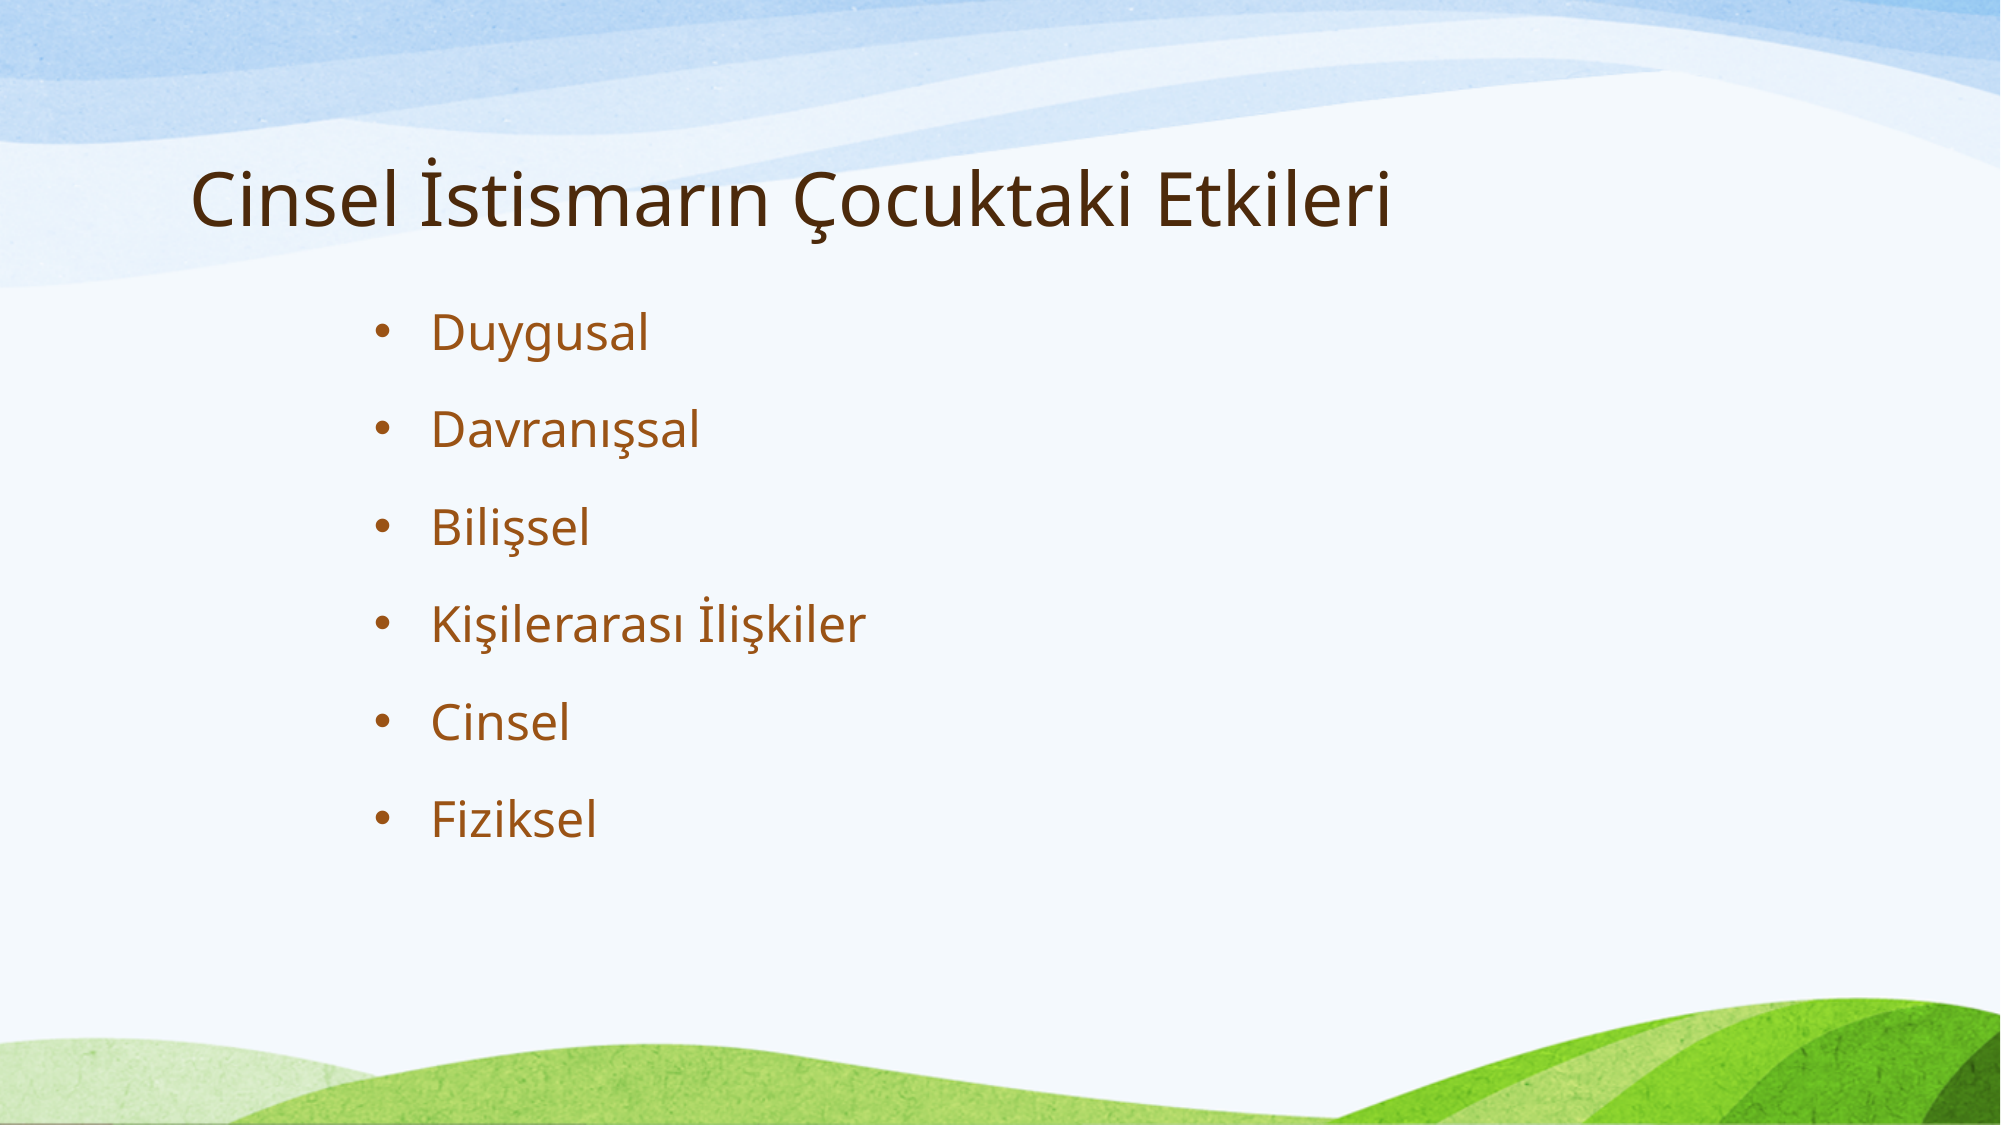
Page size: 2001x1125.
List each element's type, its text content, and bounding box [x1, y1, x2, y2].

title Cinsel İstismarın Çocuktaki Etkileri [174, 50, 1825, 250]
list Duygusal Davranışsal Bilişsel Kişilerarası İlişkiler Cinsel Fiziksel [358, 292, 1709, 1035]
picture [0, 0, 2001, 1125]
